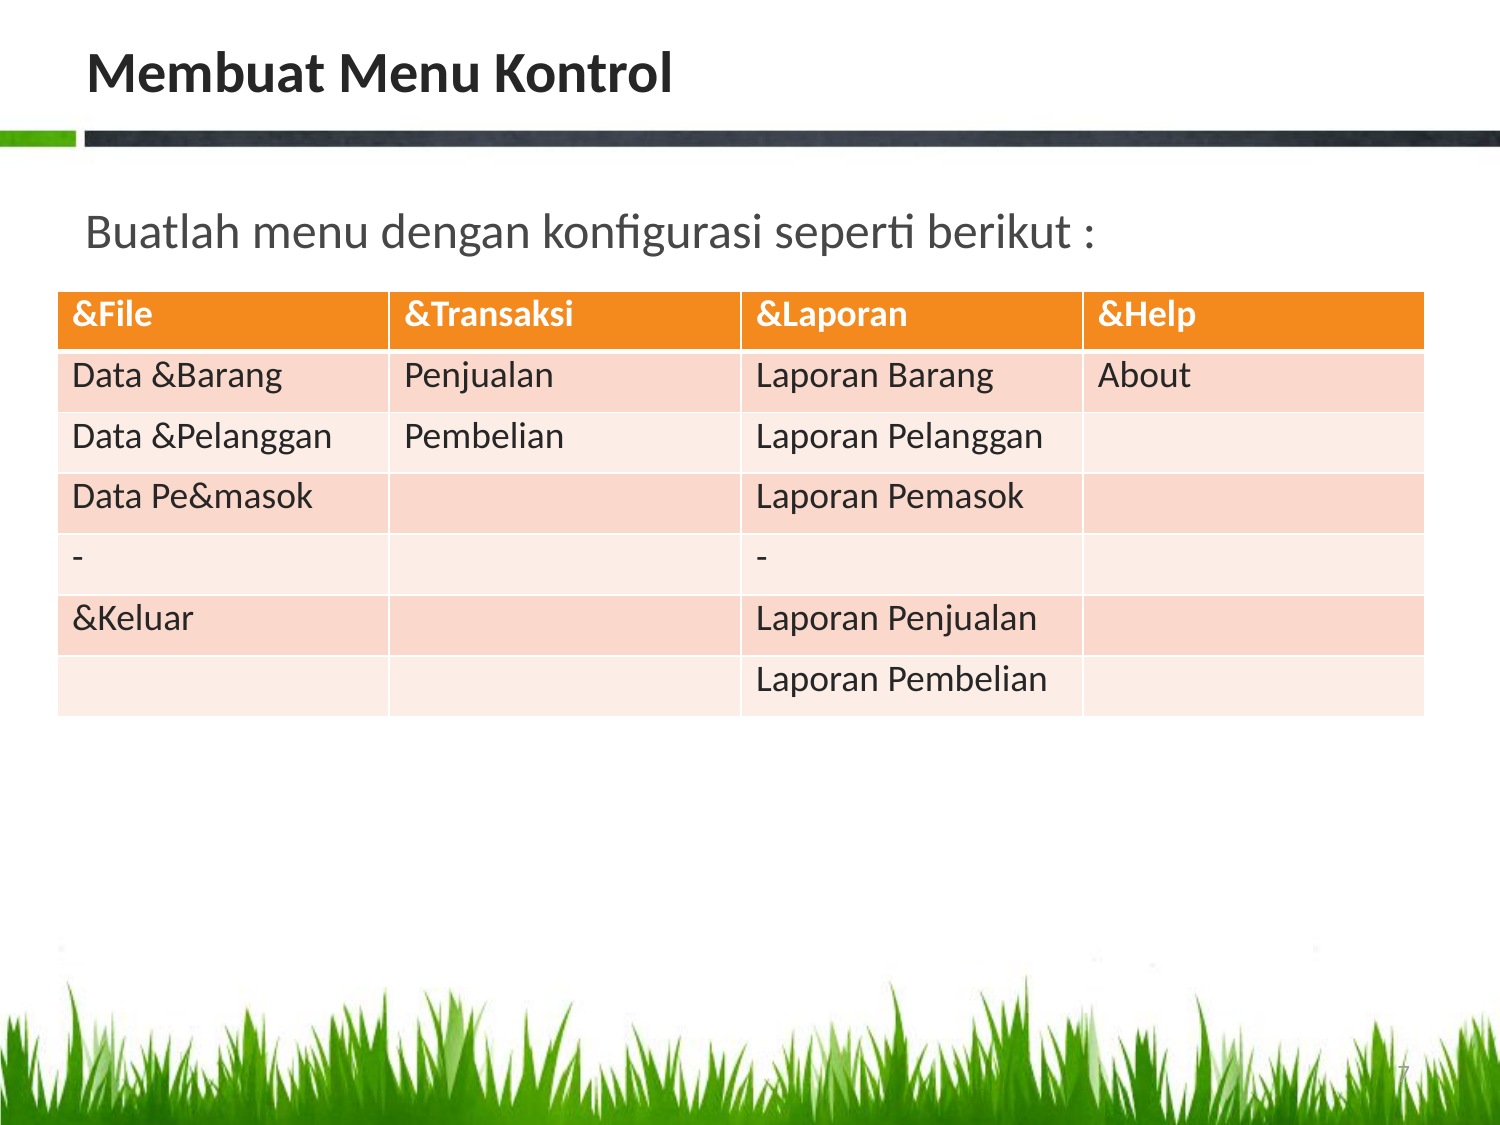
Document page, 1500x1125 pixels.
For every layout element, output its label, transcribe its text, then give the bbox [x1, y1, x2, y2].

table_cell [390, 657, 740, 716]
table_cell Laporan Pelanggan [742, 413, 1082, 472]
table_header &File [58, 292, 388, 349]
table_cell [1084, 413, 1424, 472]
table_cell [390, 474, 740, 533]
table_cell [1084, 474, 1424, 533]
table_cell Penjualan [390, 354, 740, 412]
table_header &Laporan [742, 292, 1082, 349]
table_cell [390, 596, 740, 655]
table_cell Data &Pelanggan [58, 413, 388, 472]
table_cell [390, 535, 740, 594]
text_box Buatlah menu dengan konfigurasi seperti berikut : [70, 187, 1421, 270]
slide_number 7 [1074, 1042, 1425, 1103]
table_cell [1084, 657, 1424, 716]
title Membuat Menu Kontrol [71, 12, 1450, 125]
picture [0, 0, 1500, 1125]
table_header &Help [1084, 292, 1424, 349]
table_cell Data &Barang [58, 354, 388, 412]
table_cell - [58, 535, 388, 594]
table_header &Transaksi [390, 292, 740, 349]
table_cell [1084, 535, 1424, 594]
table_cell Laporan Penjualan [742, 596, 1082, 655]
table_cell Data Pe&masok [58, 474, 388, 533]
table_cell About [1084, 354, 1424, 412]
table_cell [1084, 596, 1424, 655]
table_cell Laporan Pembelian [742, 657, 1082, 716]
table_cell Laporan Pemasok [742, 474, 1082, 533]
table_cell Pembelian [390, 413, 740, 472]
table_cell [58, 657, 388, 716]
table_cell &Keluar [58, 596, 388, 655]
table_cell - [742, 535, 1082, 594]
table_cell Laporan Barang [742, 354, 1082, 412]
